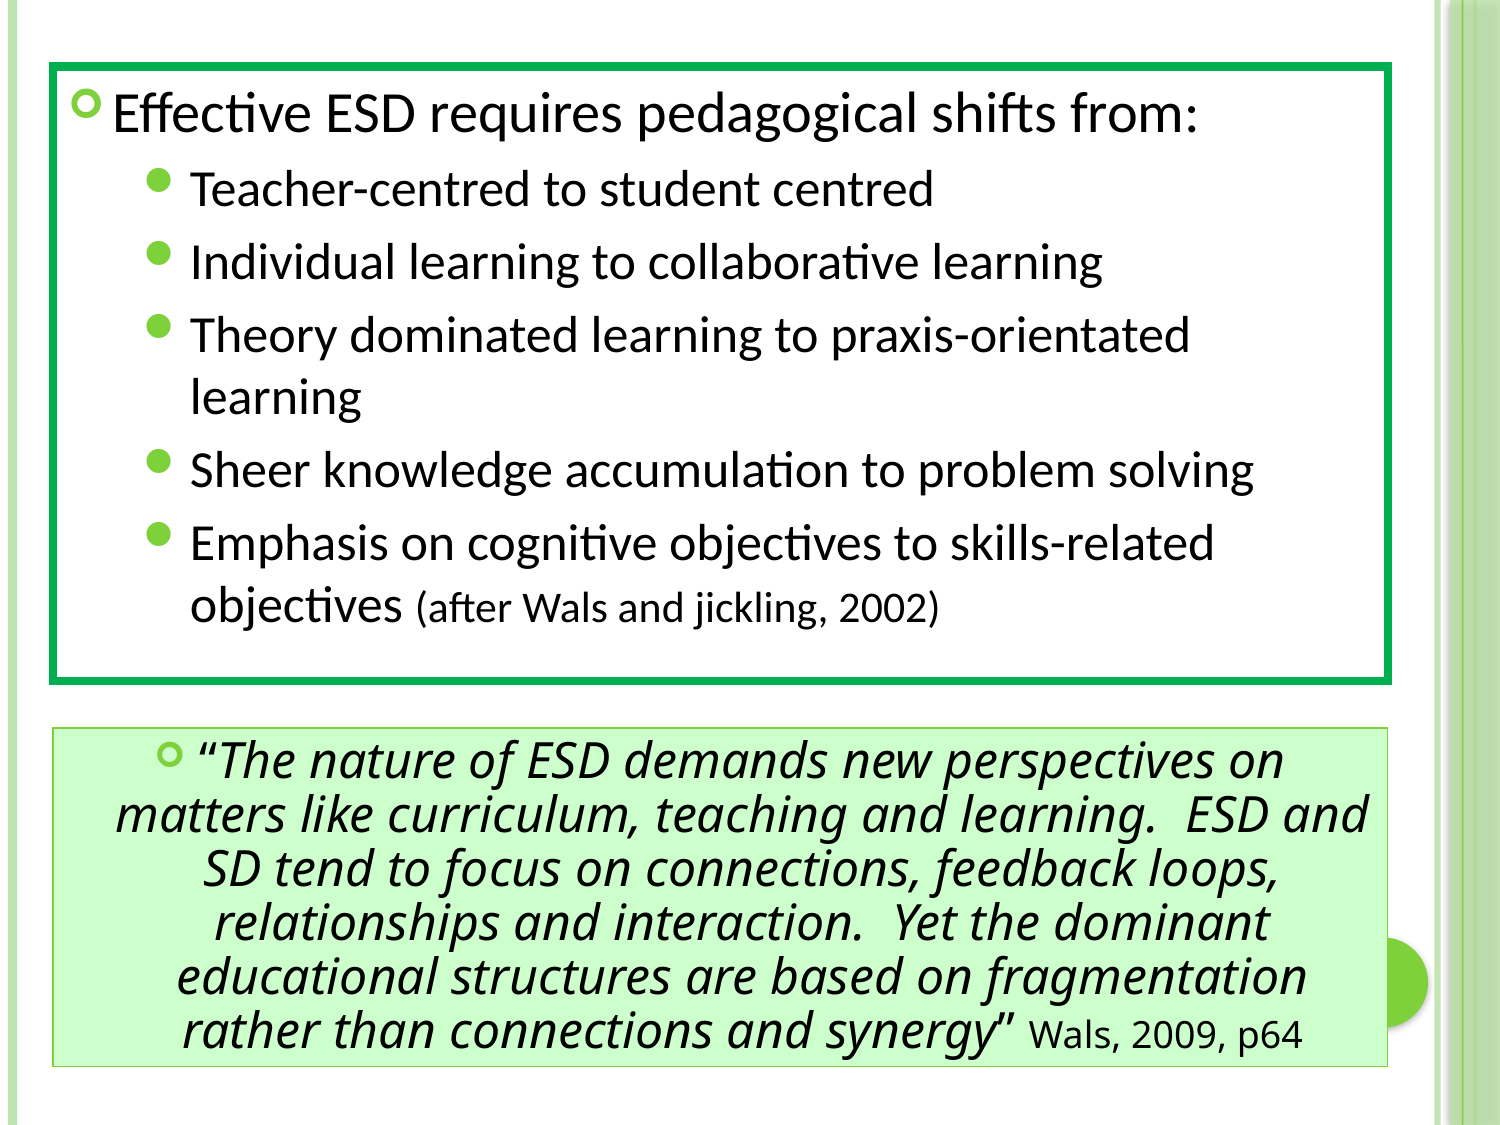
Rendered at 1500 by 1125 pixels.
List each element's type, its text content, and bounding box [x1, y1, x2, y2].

text_box “The nature of ESD demands new perspectives on matters like curriculum, teaching and learning. ESD and SD tend to focus on connections, feedback loops, relationships and interaction. Yet the dominant educational structures are based on fragmentation rather than connections and synergy” Wals, 2009, p64 [53, 727, 1388, 1067]
list Effective ESD requires pedagogical shifts from: Teacher-centred to student centred Individual learning to collaborative learning Theory dominated learning to praxis-orientated learning Sheer knowledge accumulation to problem solving Emphasis on cognitive objectives to skills-related objectives (after Wals and jickling, 2002) [52, 66, 1389, 681]
